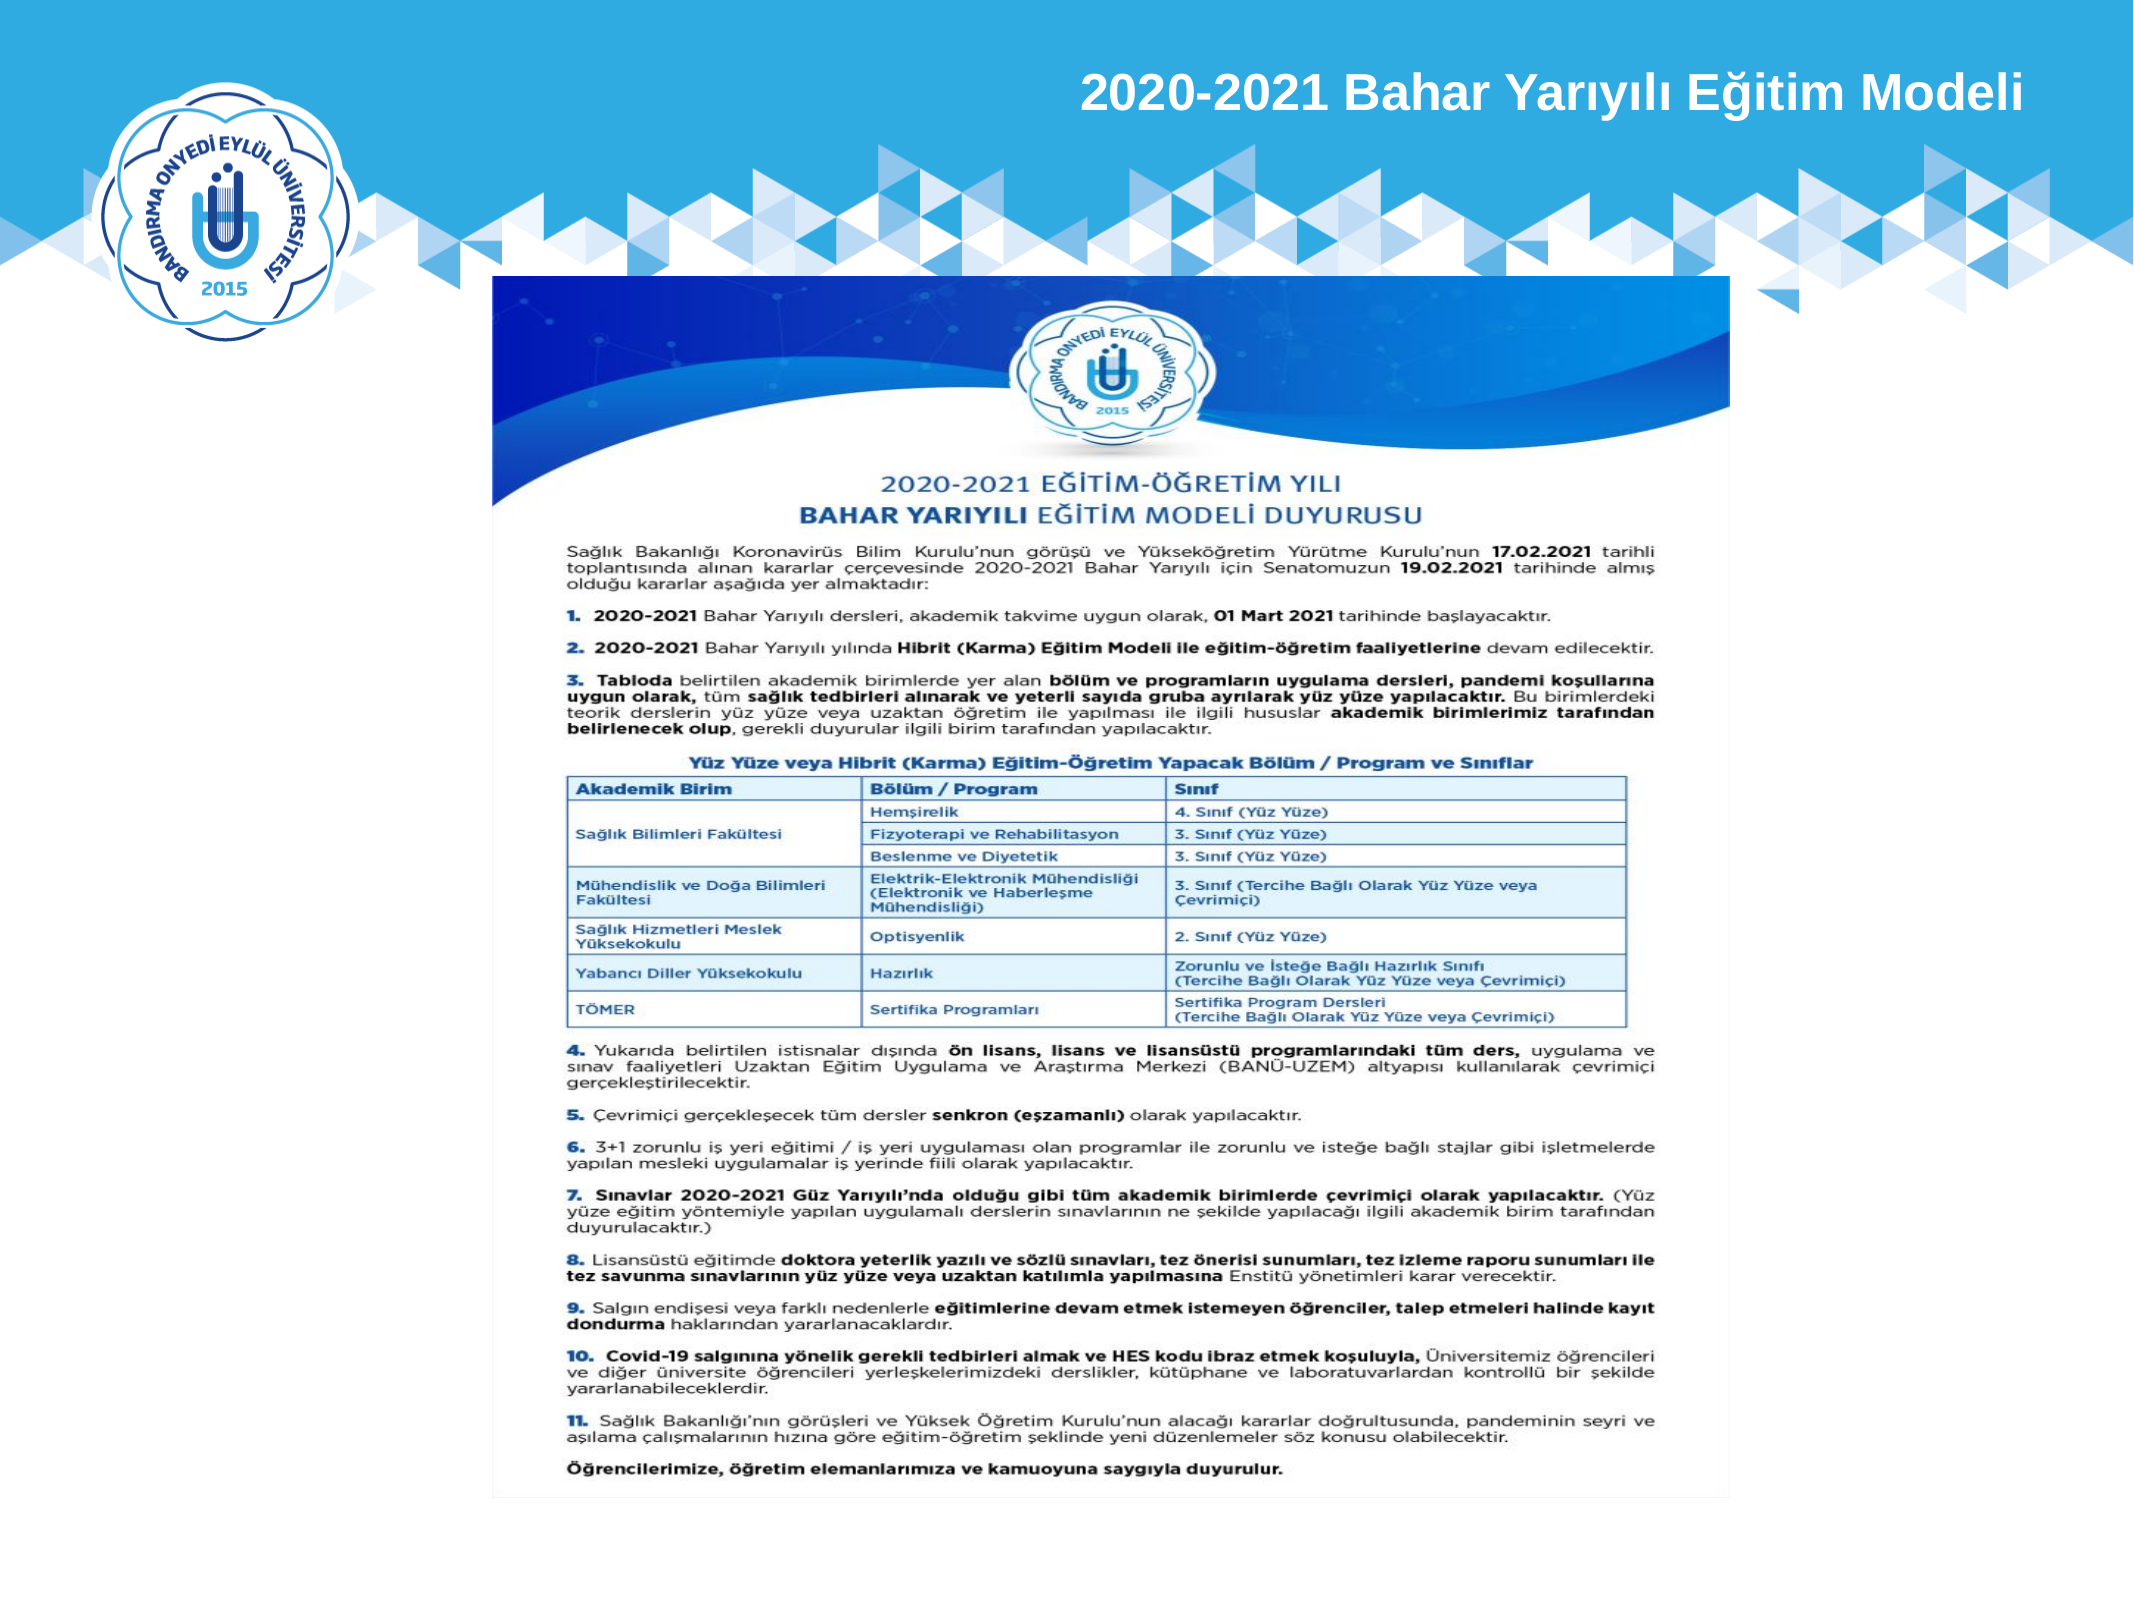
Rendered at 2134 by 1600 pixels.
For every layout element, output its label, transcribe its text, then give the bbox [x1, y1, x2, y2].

text_box 2020-2021 Bahar Yarıyılı Eğitim Modeli [747, 50, 2034, 130]
picture [0, 0, 2134, 1498]
